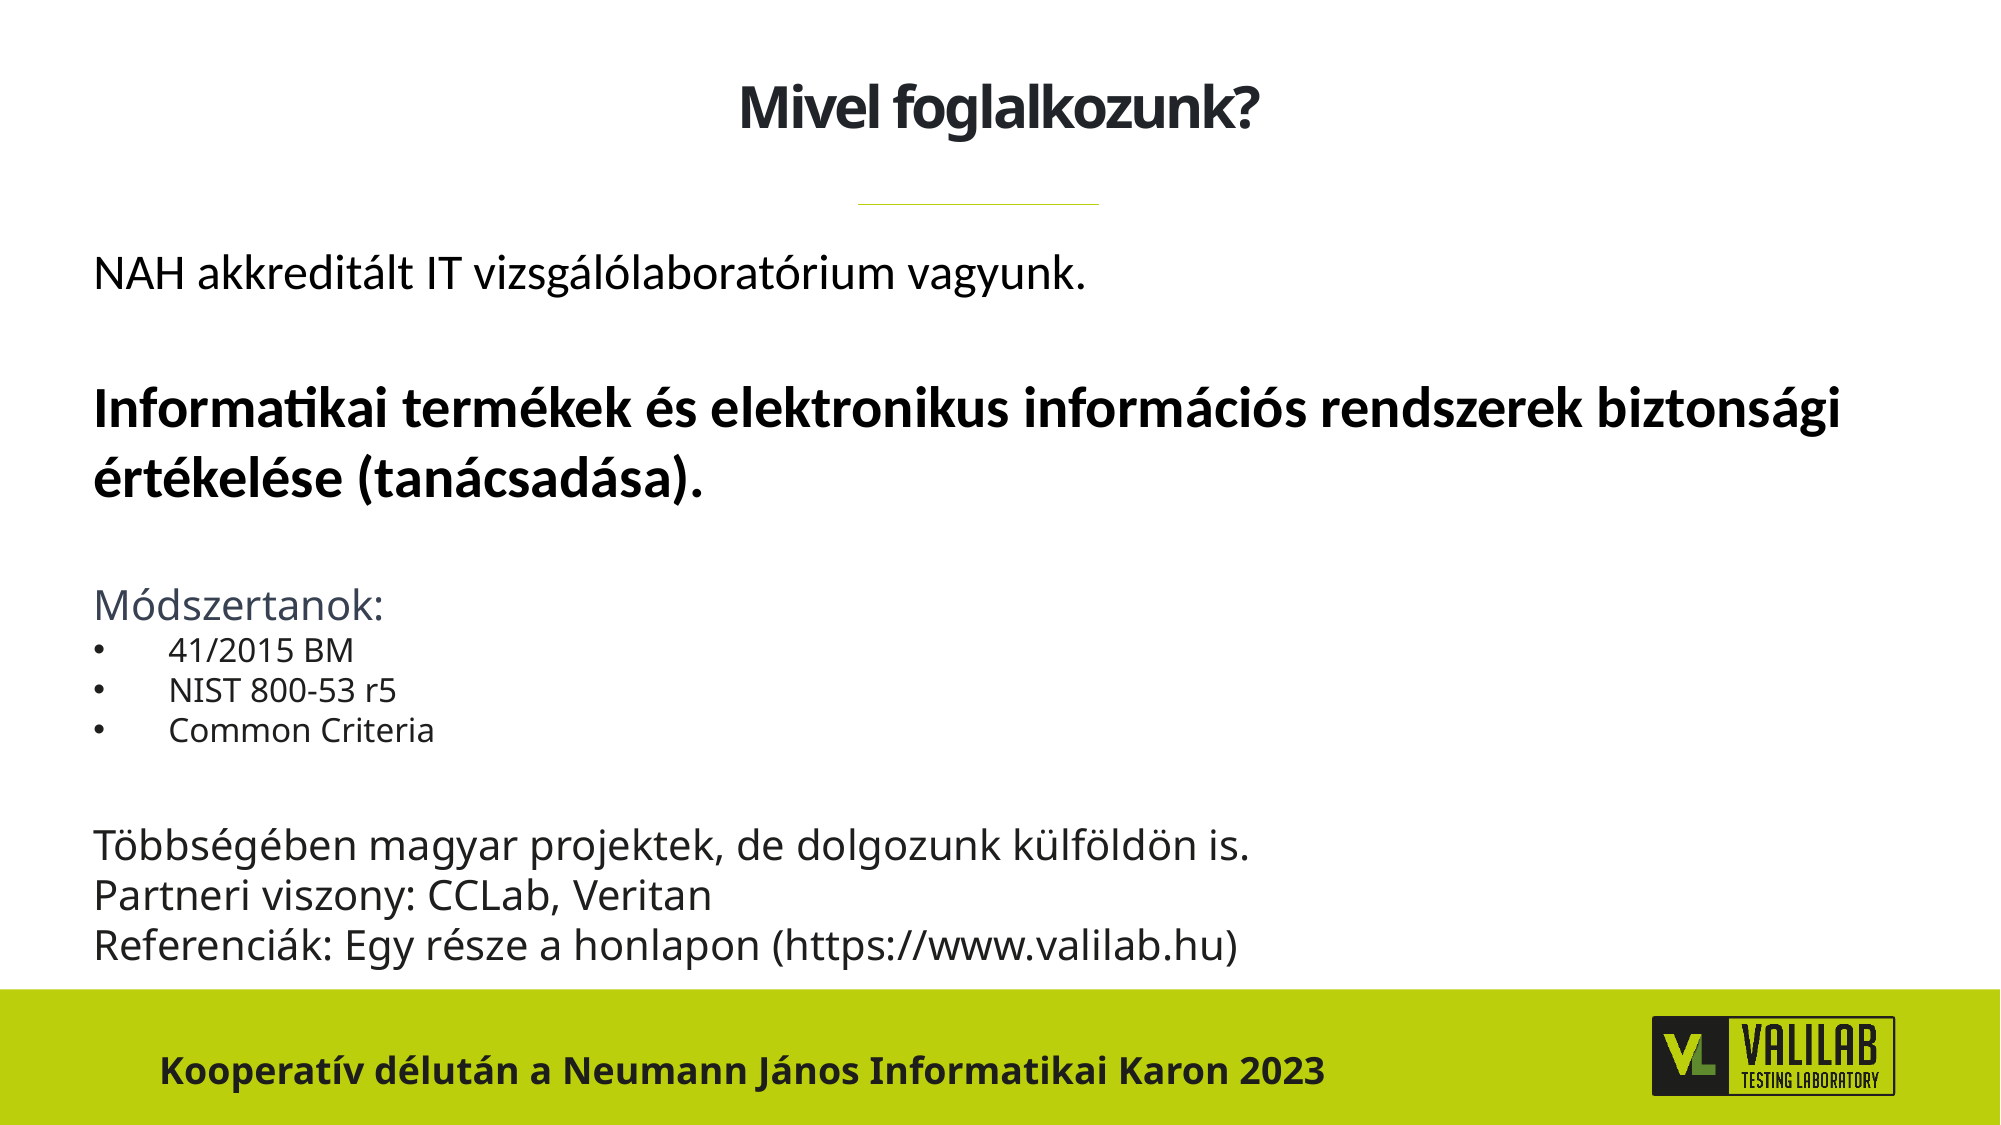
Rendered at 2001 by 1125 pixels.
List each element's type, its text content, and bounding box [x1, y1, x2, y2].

text_box NAH akkreditált IT vizsgálólaboratórium vagyunk. Informatikai termékek és elektronikus információs rendszerek biztonsági értékelése (tanácsadása). Módszertanok: 41/2015 BM NIST 800-53 r5 Common Criteria Többségében magyar projektek, de dolgozunk külföldön is. Partneri viszony: CCLab, Veritan Referenciák: Egy része a honlapon (https://www.valilab.hu) [78, 231, 1951, 977]
title Mivel foglalkozunk? [0, 57, 2000, 157]
list Kooperatív délután a Neumann János Informatikai Karon 2023 [144, 989, 2000, 1125]
